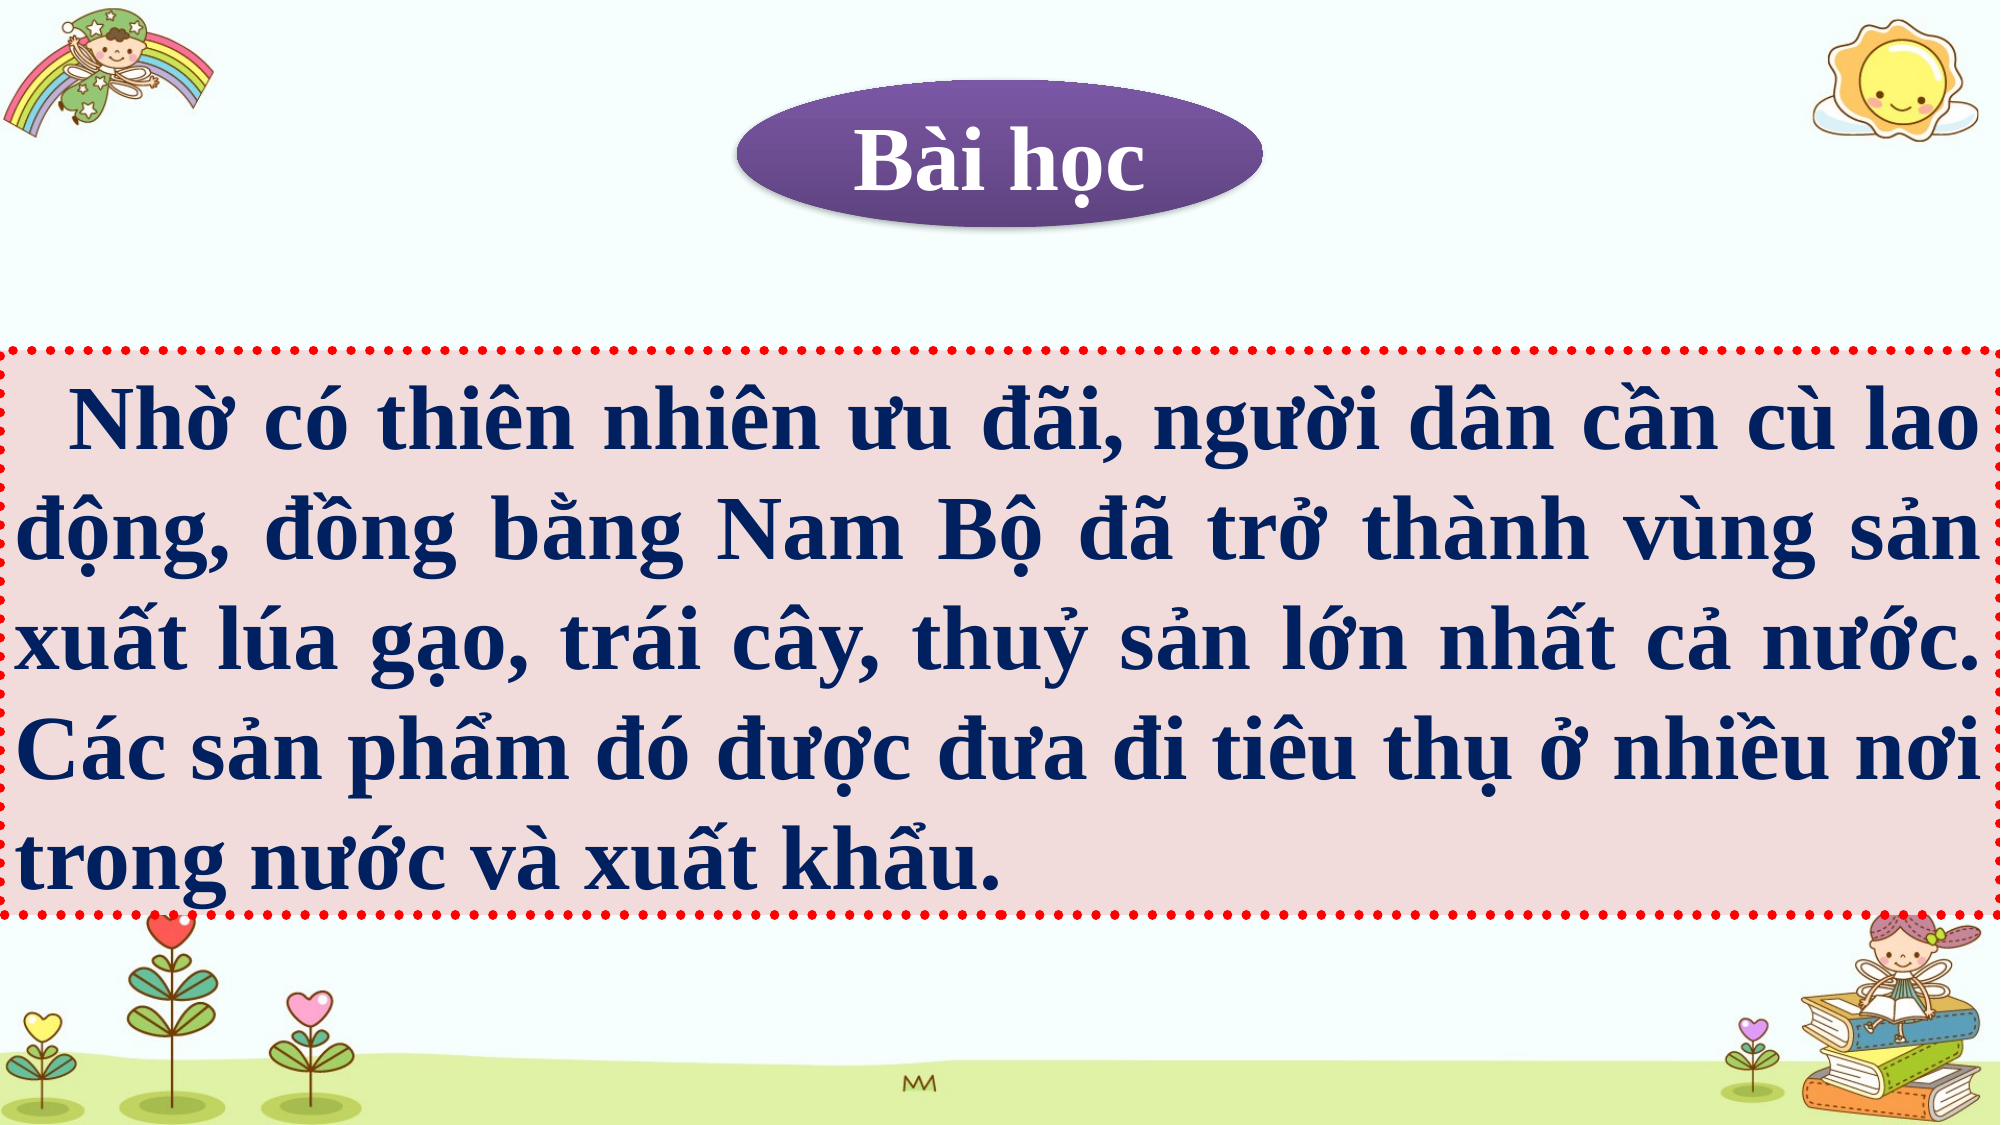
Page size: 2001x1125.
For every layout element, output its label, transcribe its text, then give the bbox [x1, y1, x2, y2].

picture [0, 0, 2001, 1125]
text_box Bài học [736, 79, 1264, 228]
text_box Nhờ có thiên nhiên ưu đãi, người dân cần cù lao động, đồng bằng Nam Bộ đã trở thành vùng sản xuất lúa gạo, trái cây, thuỷ sản lớn nhất cả nước. Các sản phẩm đó được đưa đi tiêu thụ ở nhiều nơi trong nước và xuất khẩu. [0, 350, 2000, 915]
